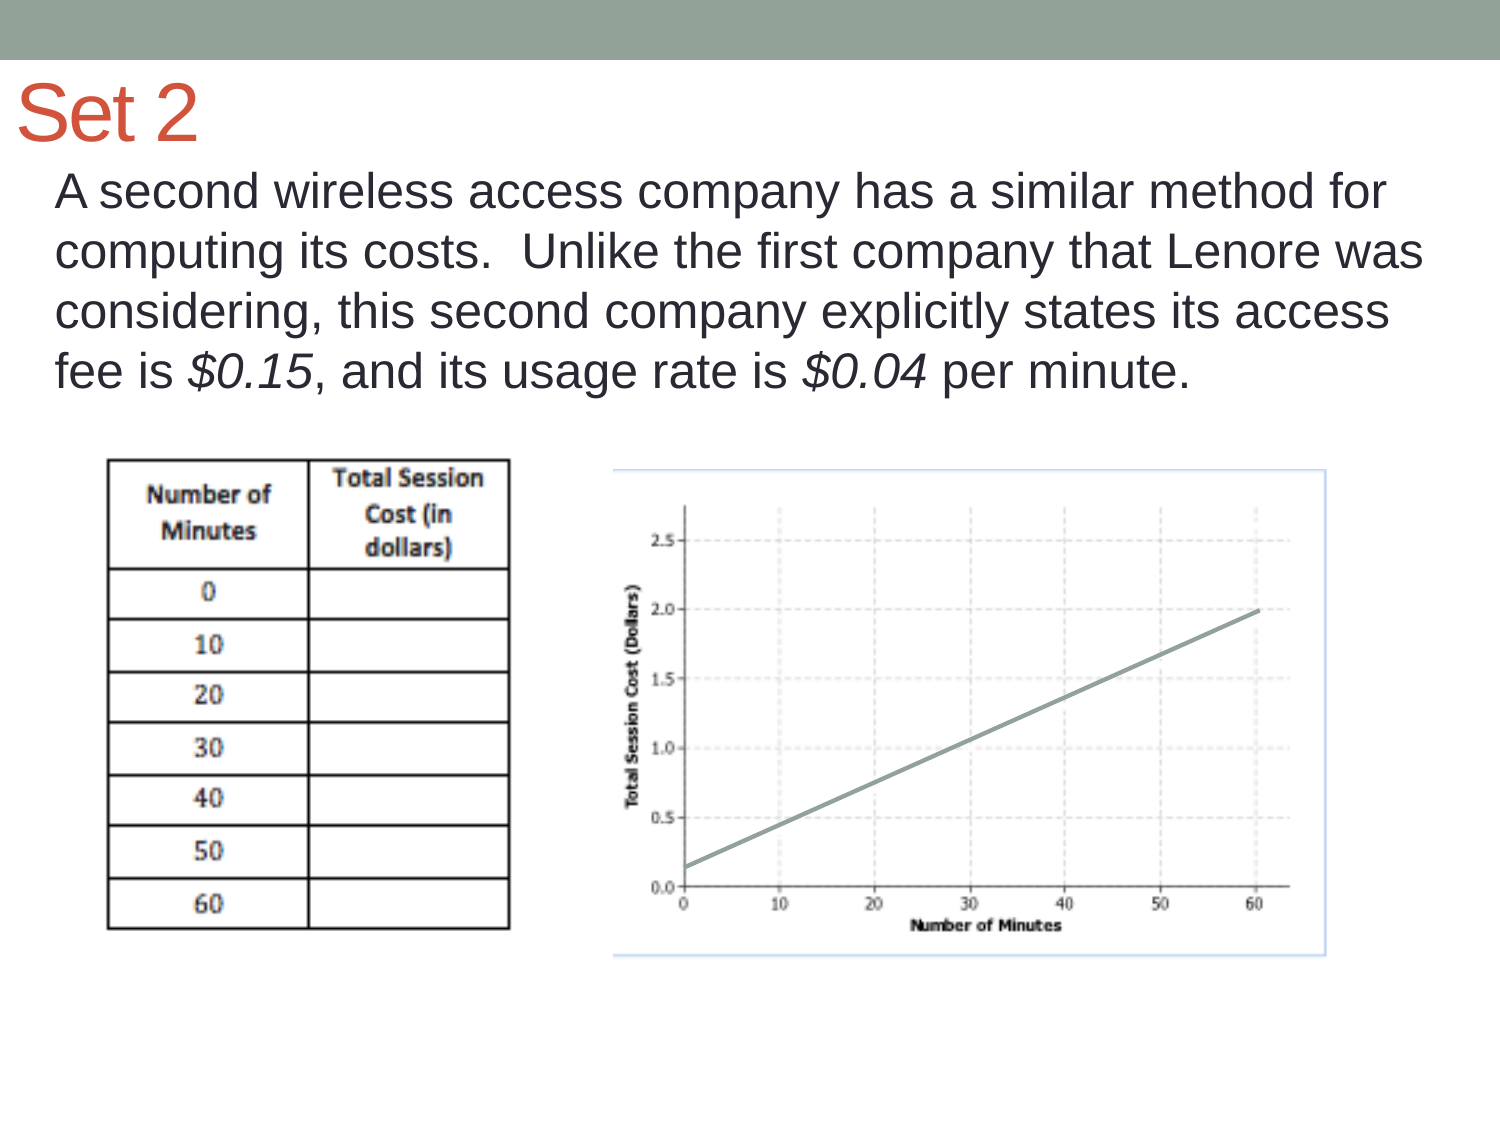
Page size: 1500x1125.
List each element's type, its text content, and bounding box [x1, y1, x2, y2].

picture [612, 469, 1351, 973]
picture [91, 443, 529, 942]
title Set 2 [0, 26, 1350, 190]
text_box A second wireless access company has a similar method for computing its costs. Unlike the first company that Lenore was considering, this second company explicitly states its access fee is $0.15, and its usage rate is $0.04 per minute. [39, 151, 1465, 407]
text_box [683, 609, 1260, 868]
